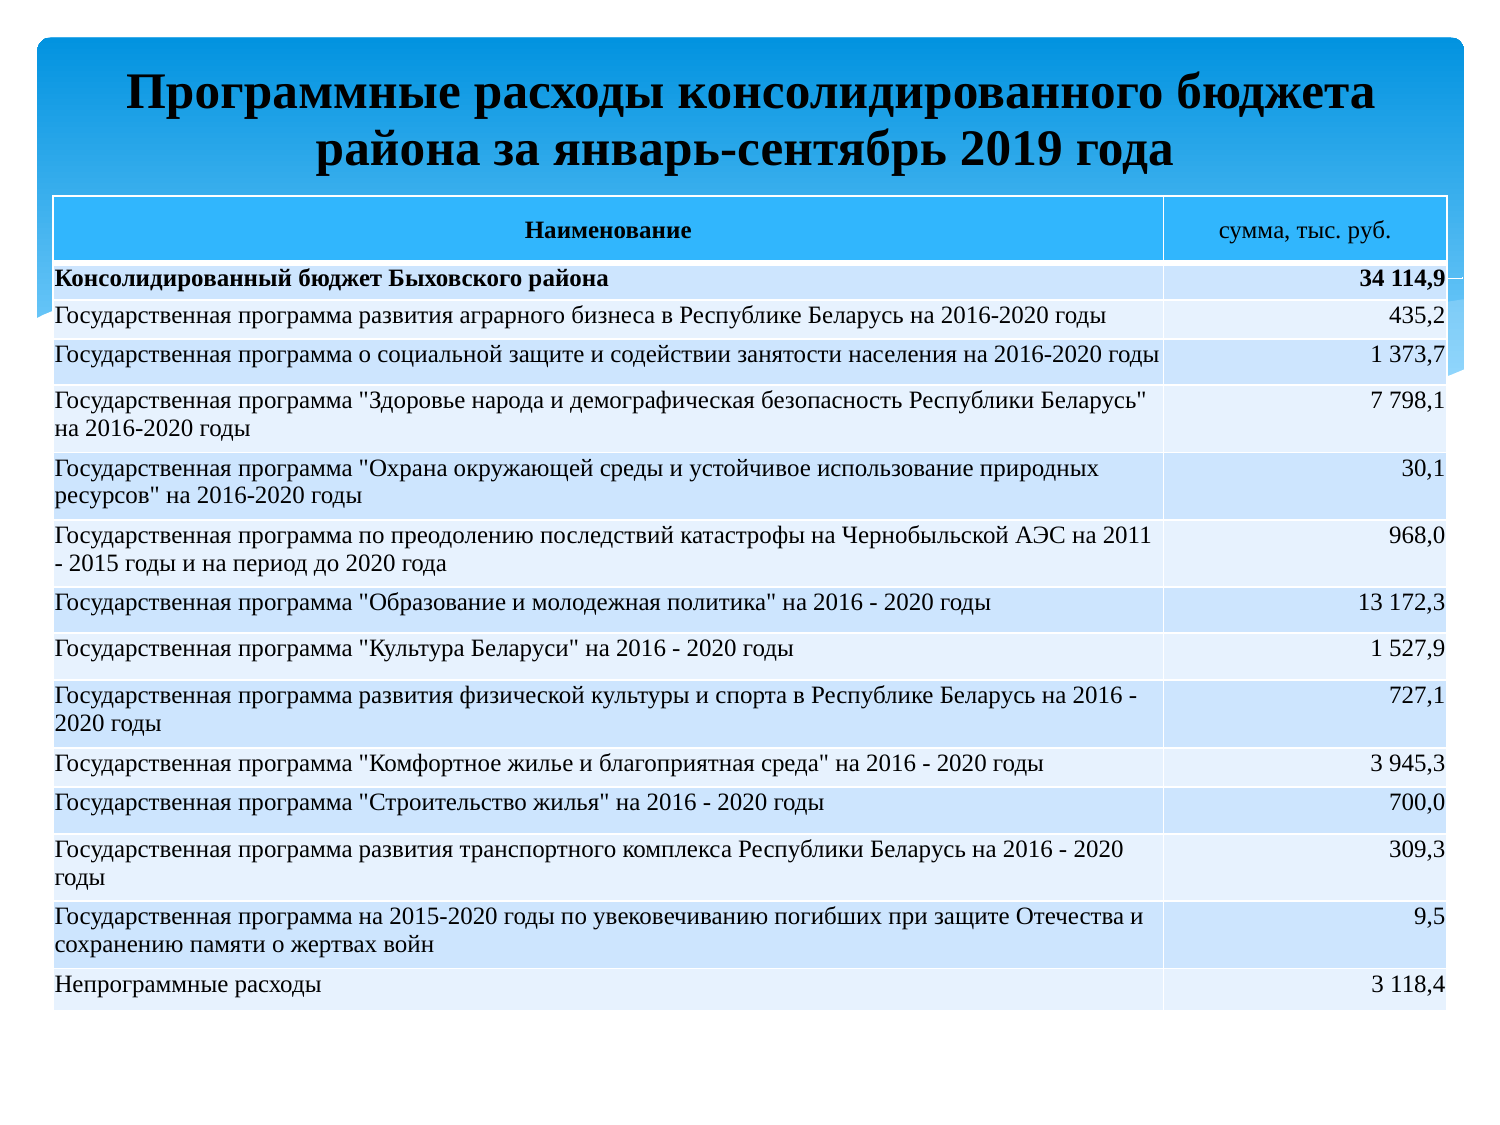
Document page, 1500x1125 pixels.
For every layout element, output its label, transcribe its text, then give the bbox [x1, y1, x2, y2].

table_cell 3 118,4 [1164, 969, 1446, 1010]
table_cell Государственная программа "Комфортное жилье и благоприятная среда" на 2016 - 2020 годы [54, 749, 1163, 786]
table_cell Государственная программа развития физической культуры и спорта в Республике Беларусь на 2016 - 2020 годы [54, 681, 1163, 747]
table_header Наименование [54, 197, 1163, 260]
table_cell 1 373,7 [1164, 340, 1446, 384]
table_cell Государственная программа по преодолению последствий катастрофы на Чернобыльской АЭС на 2011 - 2015 годы и на период до 2020 года [54, 521, 1163, 586]
table_cell 435,2 [1164, 301, 1446, 338]
table_cell 3 945,3 [1164, 749, 1446, 786]
table_cell Непрограммные расходы [54, 969, 1163, 1010]
table_cell Государственная программа "Охрана окружающей среды и устойчивое использование природных ресурсов" на 2016-2020 годы [54, 453, 1163, 519]
table_cell 1 527,9 [1164, 634, 1446, 679]
table_cell Государственная программа "Строительство жилья" на 2016 - 2020 годы [54, 788, 1163, 833]
table_cell 968,0 [1164, 521, 1446, 586]
table_cell 30,1 [1164, 453, 1446, 519]
table_cell Государственная программа "Культура Беларуси" на 2016 - 2020 годы [54, 634, 1163, 679]
table_cell Государственная программа на 2015-2020 годы по увековечиванию погибших при защите Отечества и сохранению памяти о жертвах войн [54, 902, 1163, 968]
table_header сумма, тыс. руб. [1164, 197, 1446, 260]
table_cell 9,5 [1164, 902, 1446, 968]
table_cell 7 798,1 [1164, 386, 1446, 452]
table_cell 13 172,3 [1164, 588, 1446, 632]
table_cell 34 114,9 [1164, 266, 1446, 299]
table_cell Государственная программа развития транспортного комплекса Республики Беларусь на 2016 - 2020 годы [54, 835, 1163, 900]
table_cell Государственная программа "Образование и молодежная политика" на 2016 - 2020 годы [54, 588, 1163, 632]
table_cell Государственная программа о социальной защите и содействии занятости населения на 2016-2020 годы [54, 340, 1163, 384]
table_cell Государственная программа "Здоровье народа и демографическая безопасность Республики Беларусь" на 2016-2020 годы [54, 386, 1163, 452]
table_cell 309,3 [1164, 835, 1446, 900]
table_cell Государственная программа развития аграрного бизнеса в Республике Беларусь на 2016-2020 годы [54, 301, 1163, 338]
table_cell 727,1 [1164, 681, 1446, 747]
title Программные расходы консолидированного бюджета района за январь-сентябрь 2019 года [76, 54, 1427, 185]
table_cell 700,0 [1164, 788, 1446, 833]
table_cell Консолидированный бюджет Быховского района [54, 266, 1163, 299]
